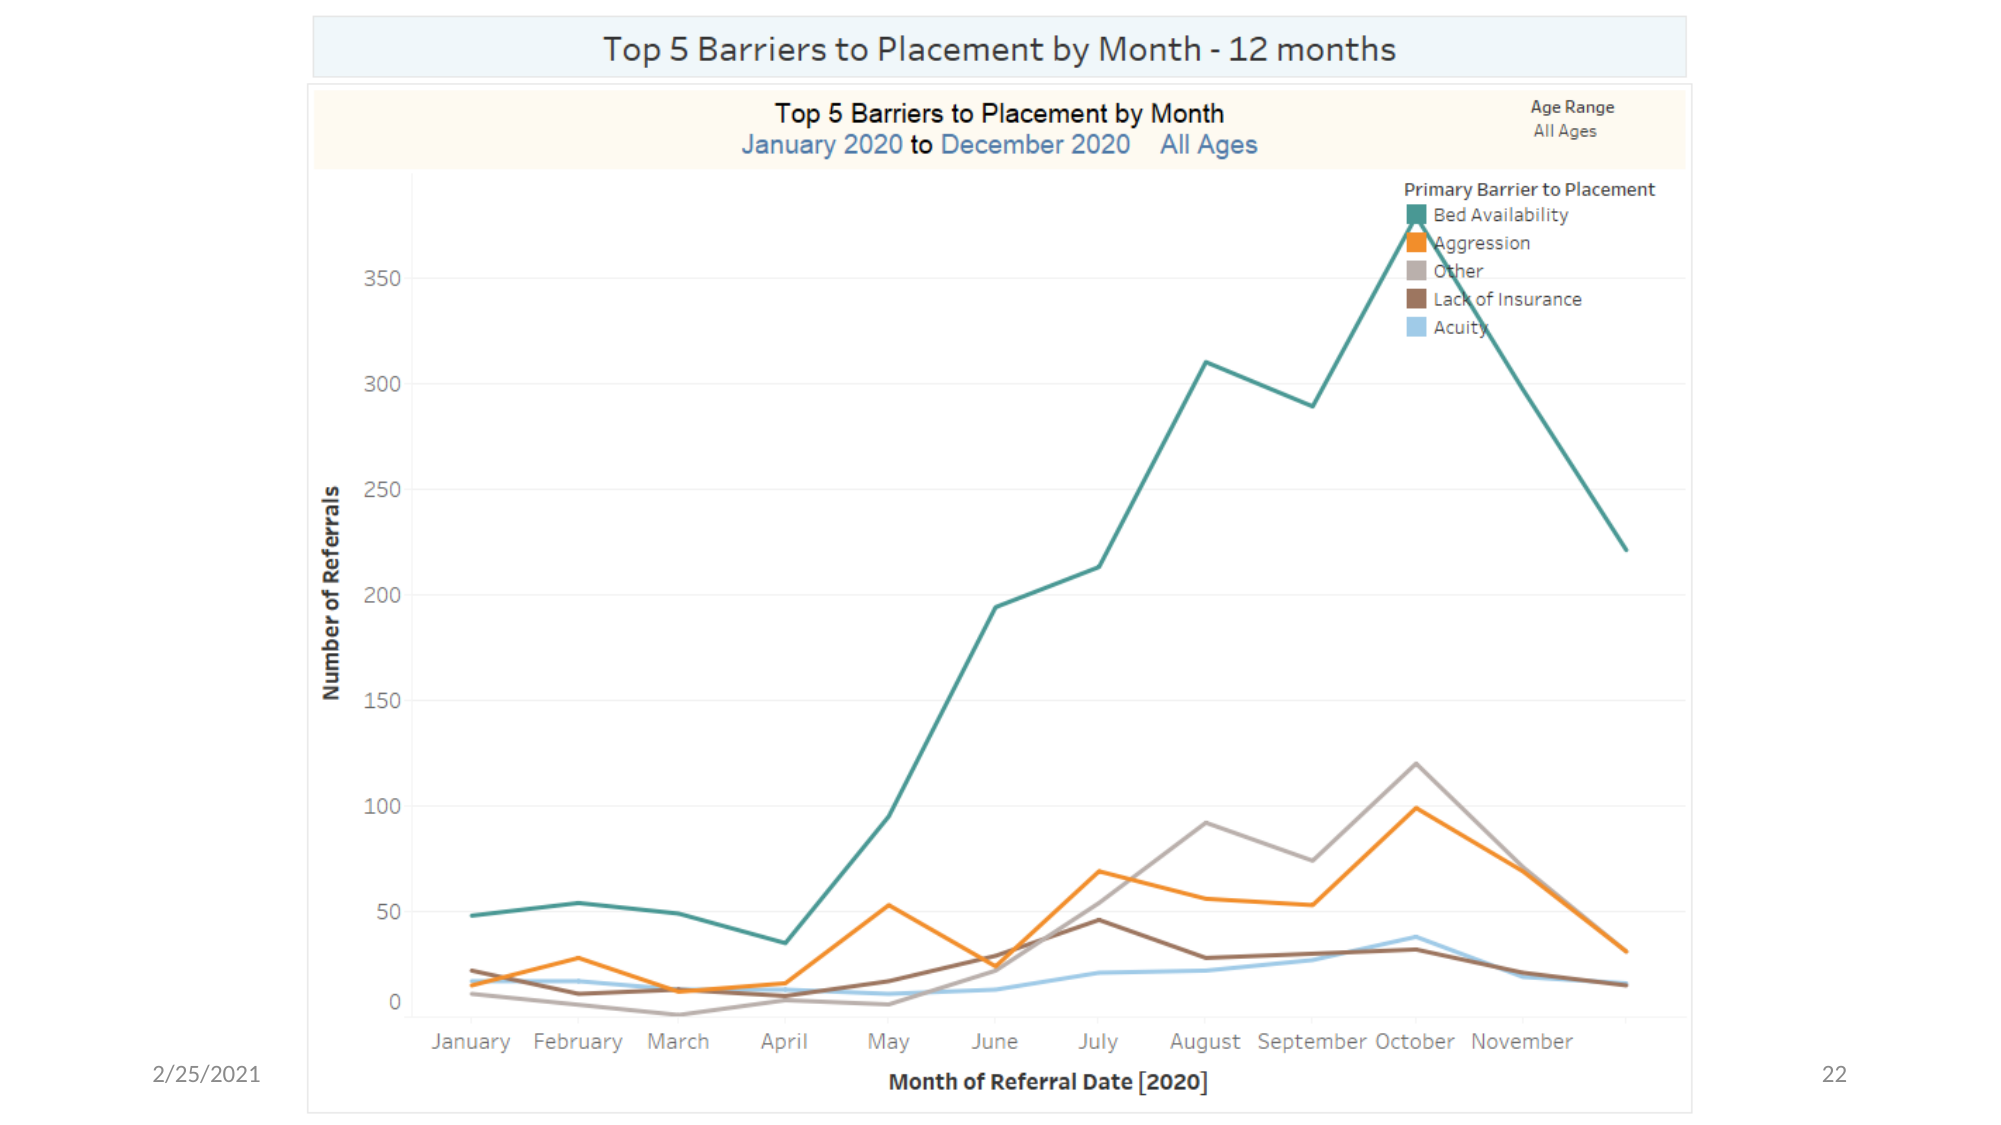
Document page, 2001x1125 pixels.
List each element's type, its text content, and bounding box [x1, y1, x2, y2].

picture [296, 0, 1704, 1125]
slide_number 22 [1704, 1042, 1863, 1103]
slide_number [137, 1042, 296, 1103]
